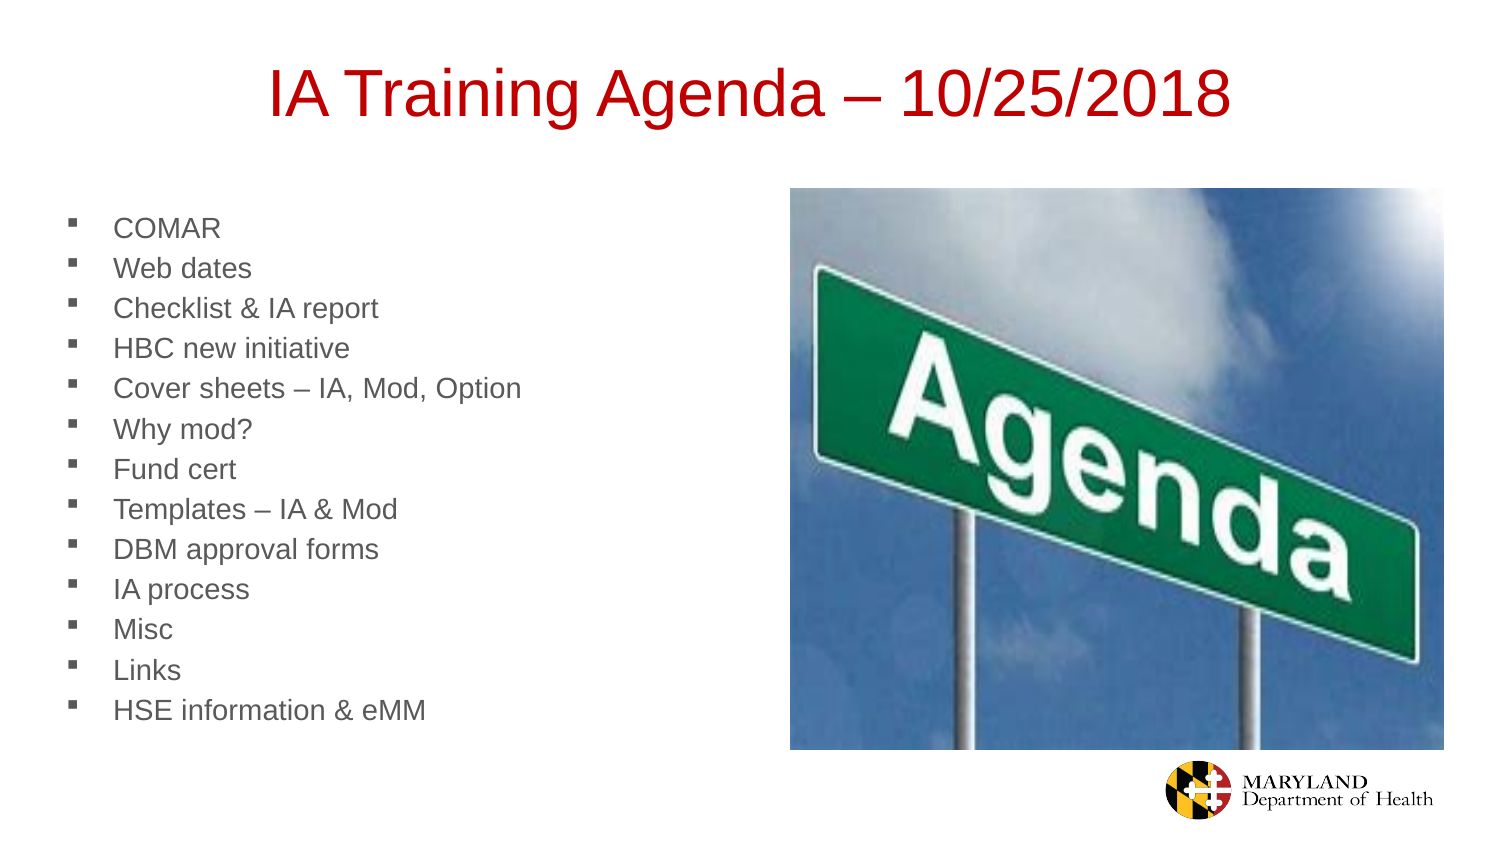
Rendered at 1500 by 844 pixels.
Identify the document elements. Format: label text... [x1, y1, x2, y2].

title IA Training Agenda – 10/25/2018 [51, 34, 1449, 129]
picture [789, 188, 1475, 844]
list COMAR Web dates Checklist & IA report HBC new initiative Cover sheets – IA, Mod, Option Why mod? Fund cert Templates – IA & Mod DBM approval forms IA process Misc Links HSE information & eMM [51, 189, 708, 750]
